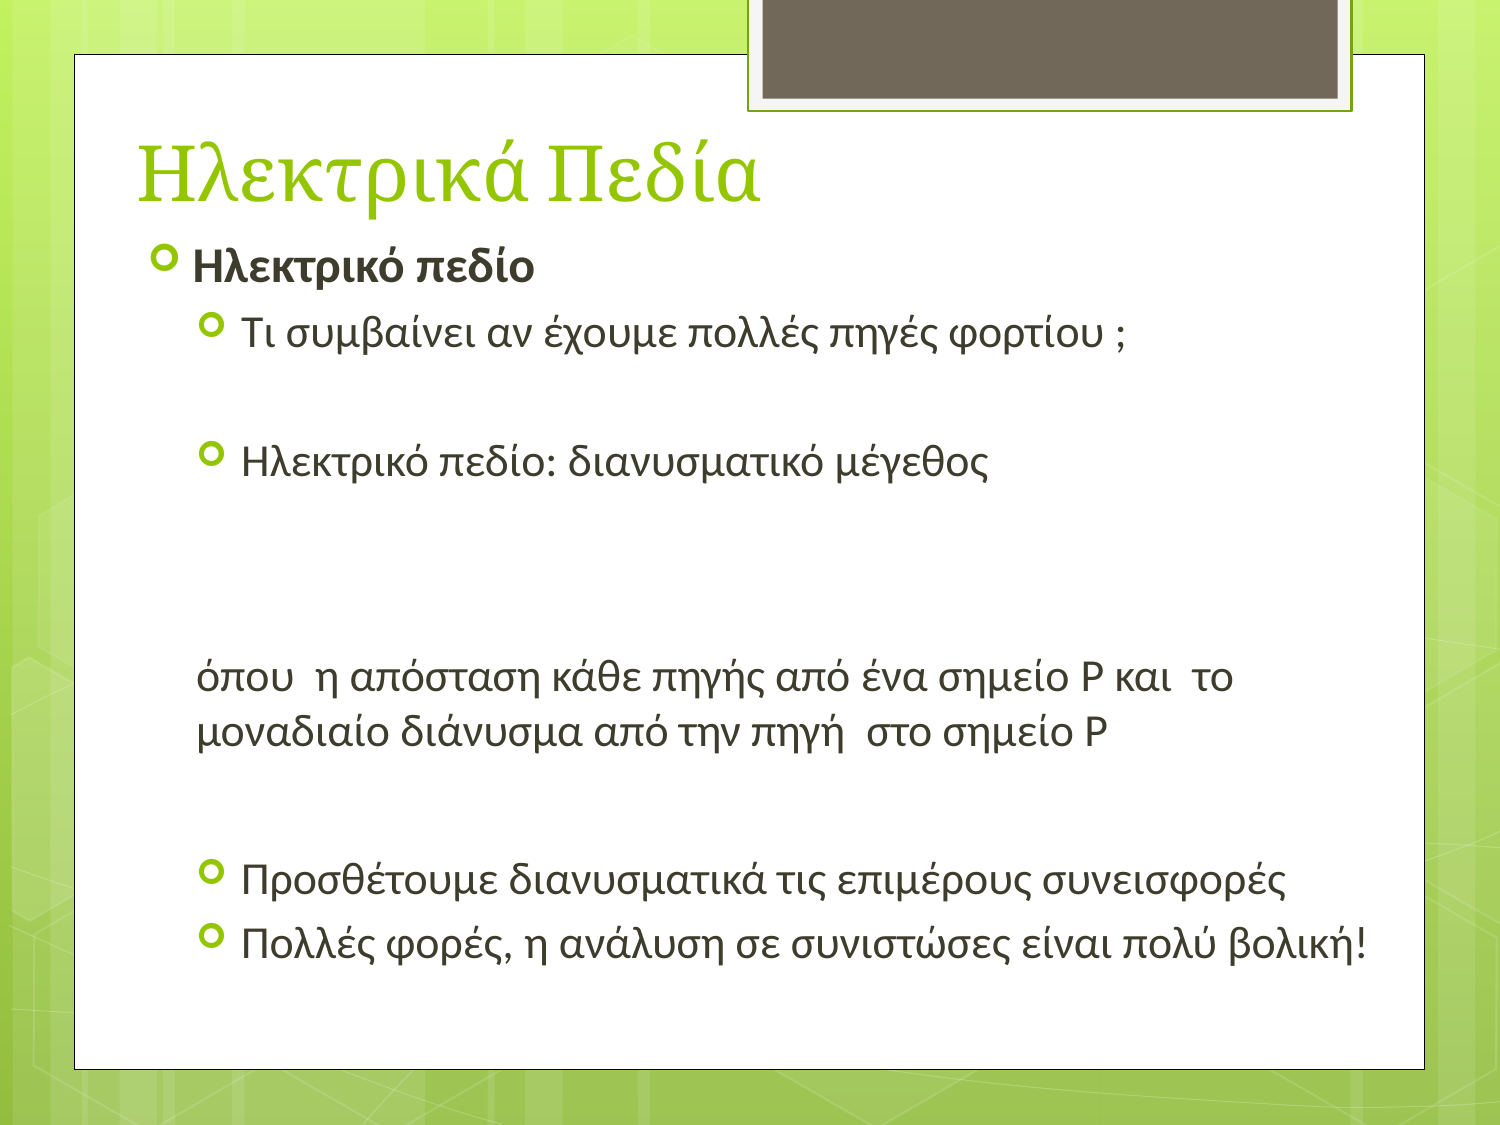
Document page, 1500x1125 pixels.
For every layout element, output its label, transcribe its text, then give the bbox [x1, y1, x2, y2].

title Ηλεκτρικά Πεδία [121, 116, 1338, 225]
